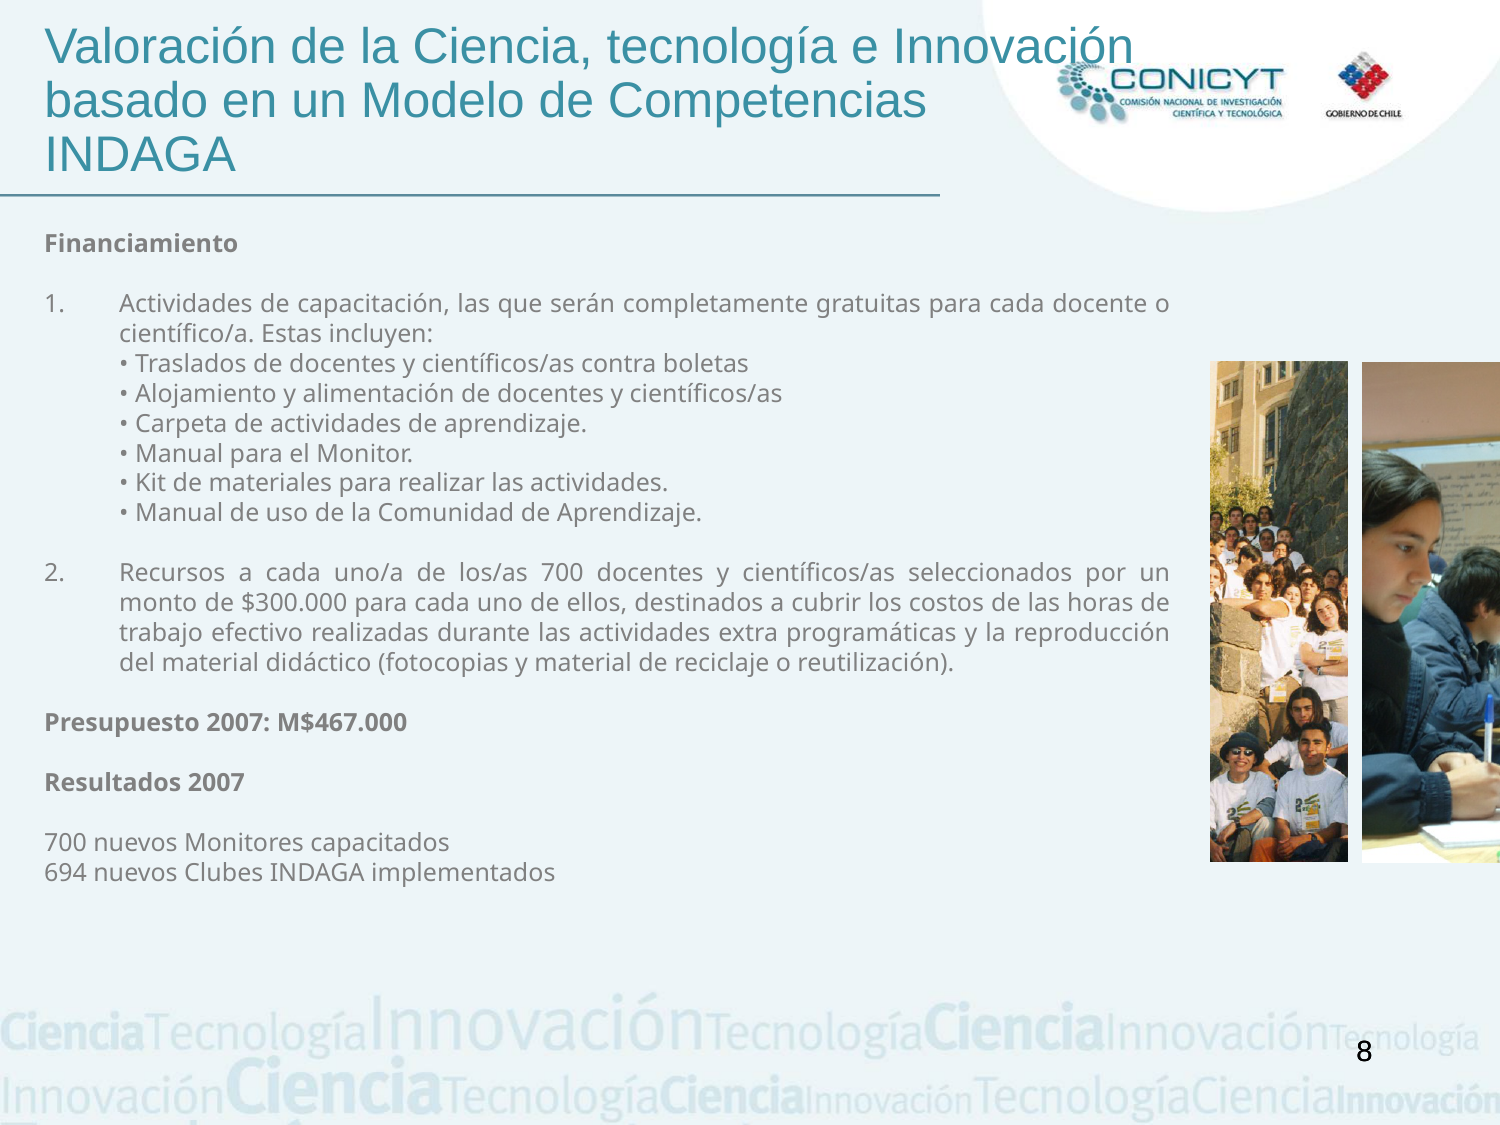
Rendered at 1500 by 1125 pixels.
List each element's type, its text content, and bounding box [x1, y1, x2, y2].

text_box Financiamiento Actividades de capacitación, las que serán completamente gratuitas para cada docente o científico/a. Estas incluyen: • Traslados de docentes y científicos/as contra boletas • Alojamiento y alimentación de docentes y científicos/as • Carpeta de actividades de aprendizaje. • Manual para el Monitor. • Kit de materiales para realizar las actividades. • Manual de uso de la Comunidad de Aprendizaje. Recursos a cada uno/a de los/as 700 docentes y científicos/as seleccionados por un monto de $300.000 para cada uno de ellos, destinados a cubrir los costos de las horas de trabajo efectivo realizadas durante las actividades extra programáticas y la reproducción del material didáctico (fotocopias y material de reciclaje o reutilización). Presupuesto 2007: M$467.000 Resultados 2007 700 nuevos Monitores capacitados 694 nuevos Clubes INDAGA implementados [29, 220, 1187, 450]
text_box 8 [1074, 1024, 1388, 1100]
picture [0, 0, 1500, 1125]
title Valoración de la Ciencia, tecnología e Innovación basado en un Modelo de Competencias INDAGA [29, 54, 1305, 150]
